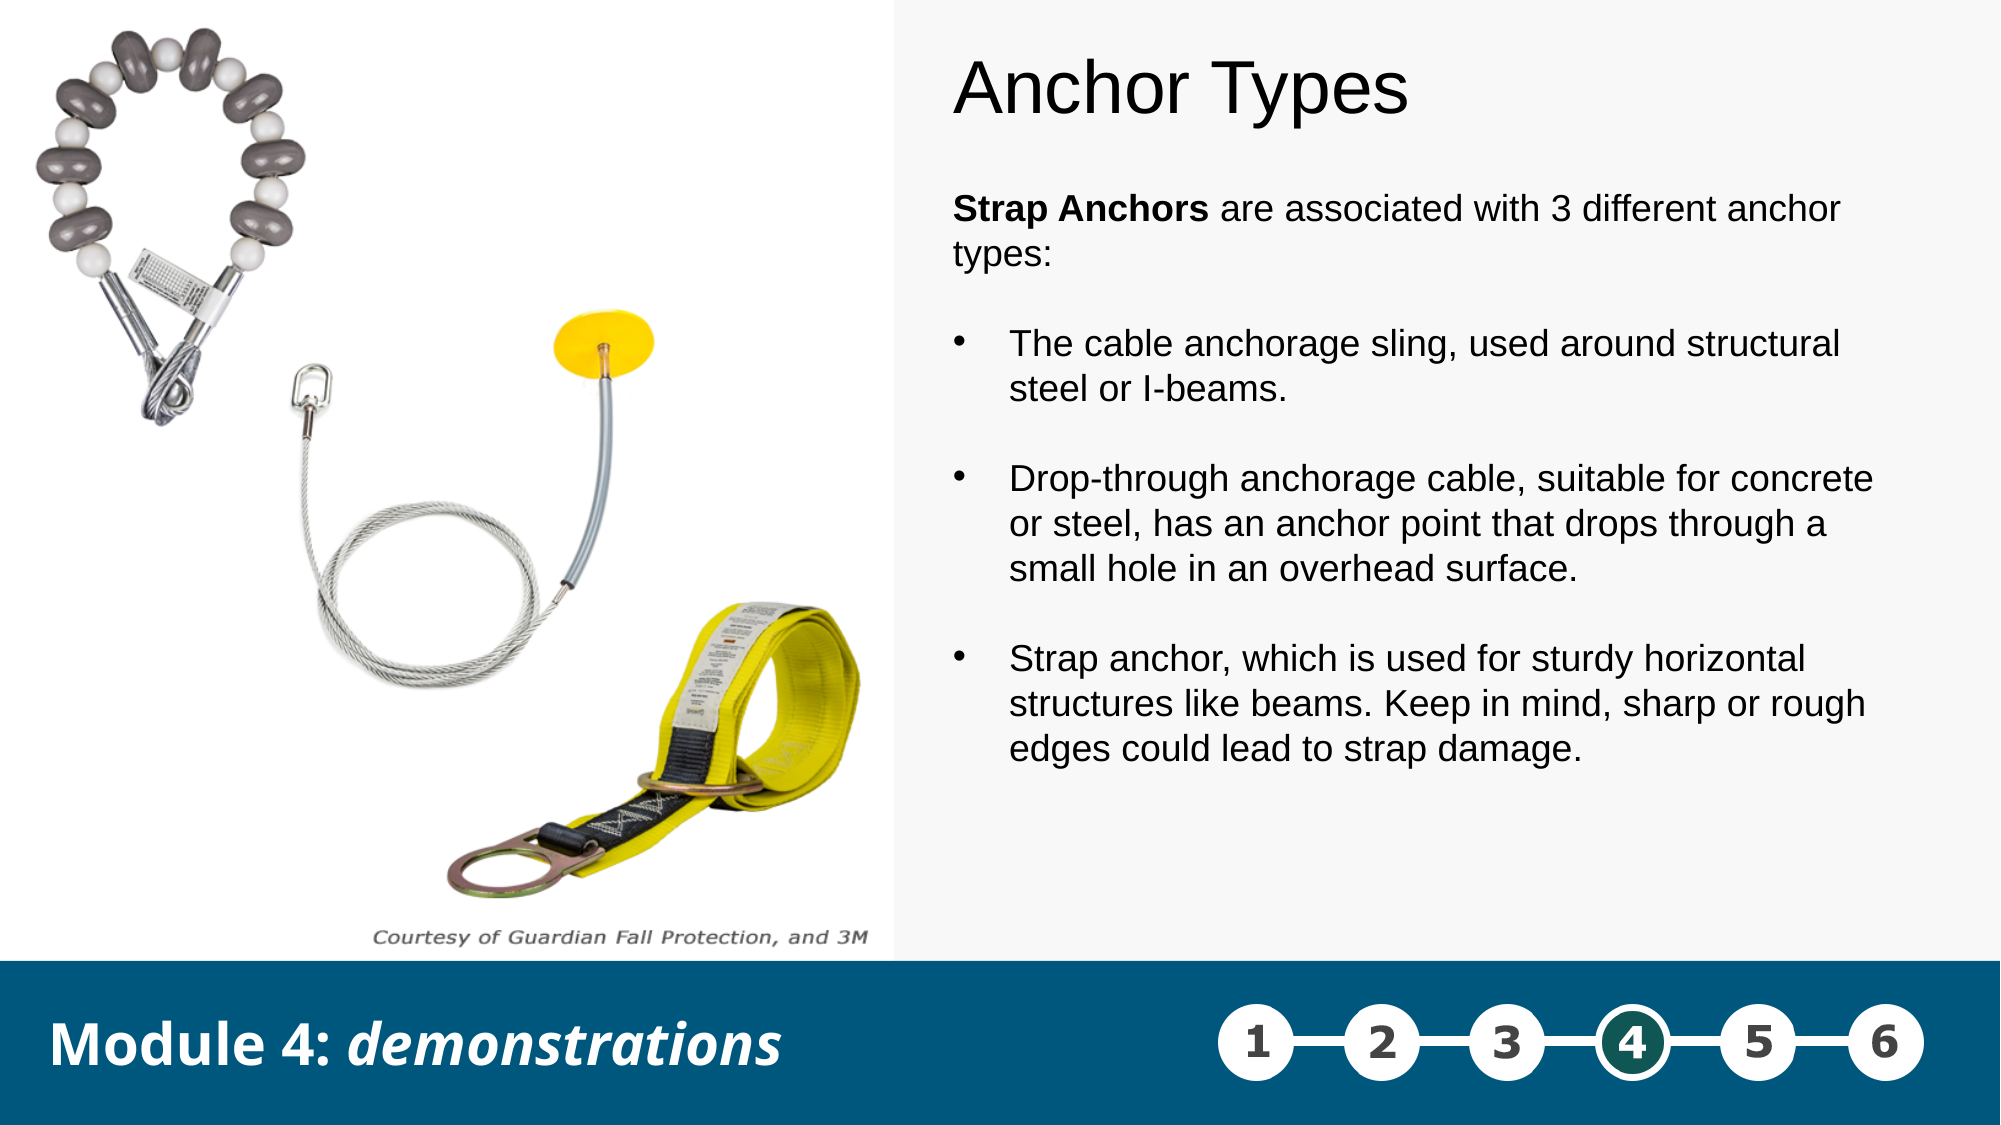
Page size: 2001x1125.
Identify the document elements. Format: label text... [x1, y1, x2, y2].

title Anchor Types [938, 6, 1952, 173]
text_box [0, 960, 2000, 1125]
text_box Module 4: demonstrations [33, 999, 985, 1085]
picture [1219, 1005, 1923, 1080]
picture [0, 0, 894, 960]
text_box Strap Anchors are associated with 3 different anchor types: The cable anchorage sling, used around structural steel or I-beams. Drop-through anchorage cable, suitable for concrete or steel, has an anchor point that drops through a small hole in an overhead surface. Strap anchor, which is used for sturdy horizontal structures like beams. Keep in mind, sharp or rough edges could lead to strap damage. [938, 176, 1933, 776]
